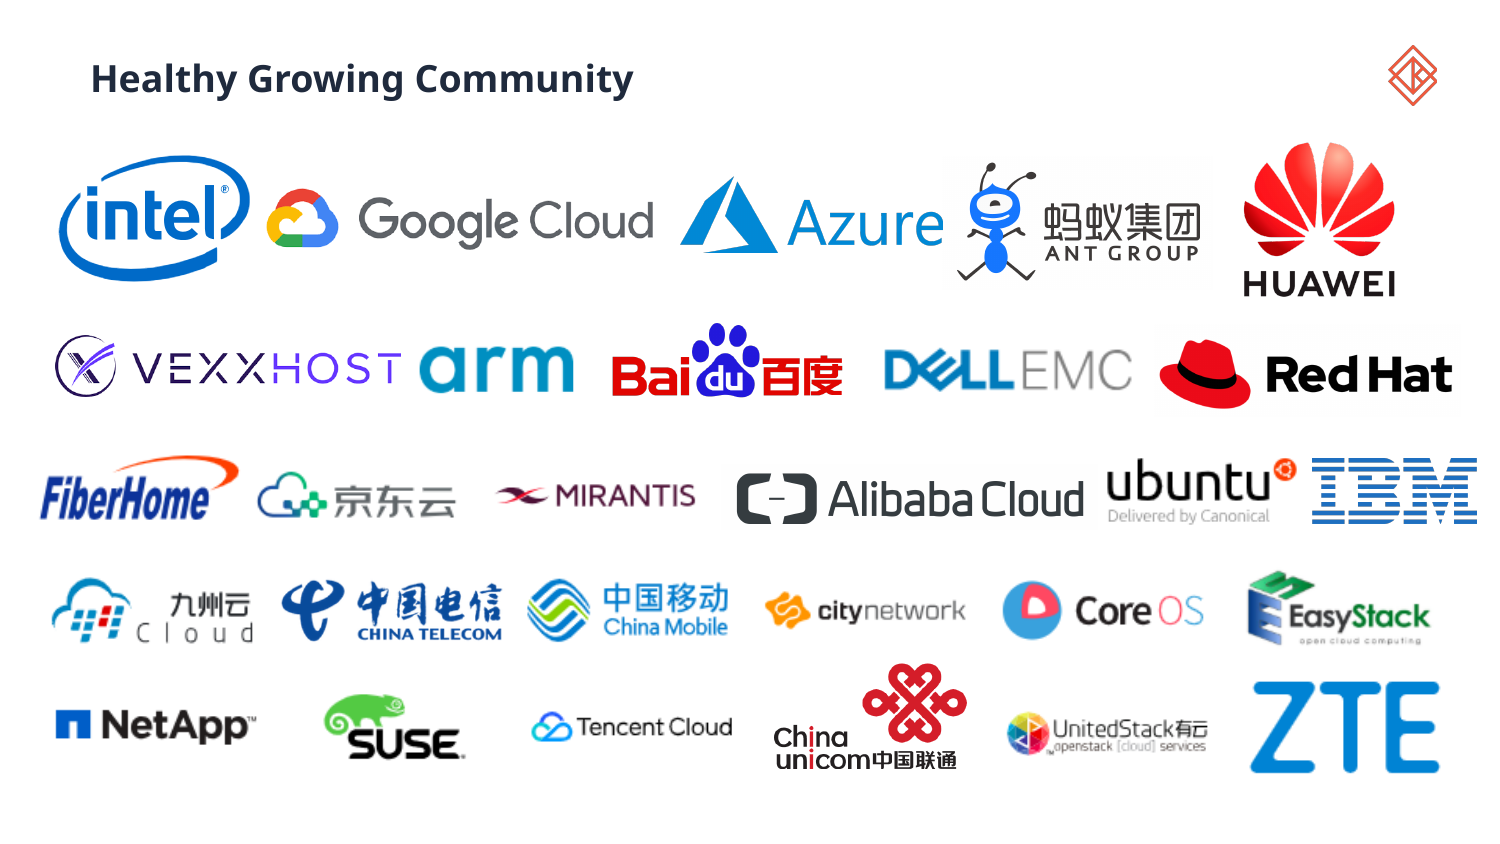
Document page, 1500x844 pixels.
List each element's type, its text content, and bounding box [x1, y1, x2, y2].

picture [608, 318, 847, 400]
picture [680, 140, 1459, 298]
picture [55, 335, 401, 397]
picture [876, 340, 1140, 402]
picture [416, 339, 581, 401]
picture [1154, 324, 1461, 418]
picture [1388, 45, 1437, 106]
picture [264, 188, 659, 250]
picture [721, 450, 1303, 532]
title Healthy Growing Community [75, 14, 1036, 141]
picture [51, 152, 257, 284]
picture [46, 565, 1450, 789]
picture [30, 447, 703, 535]
picture [1312, 458, 1477, 524]
